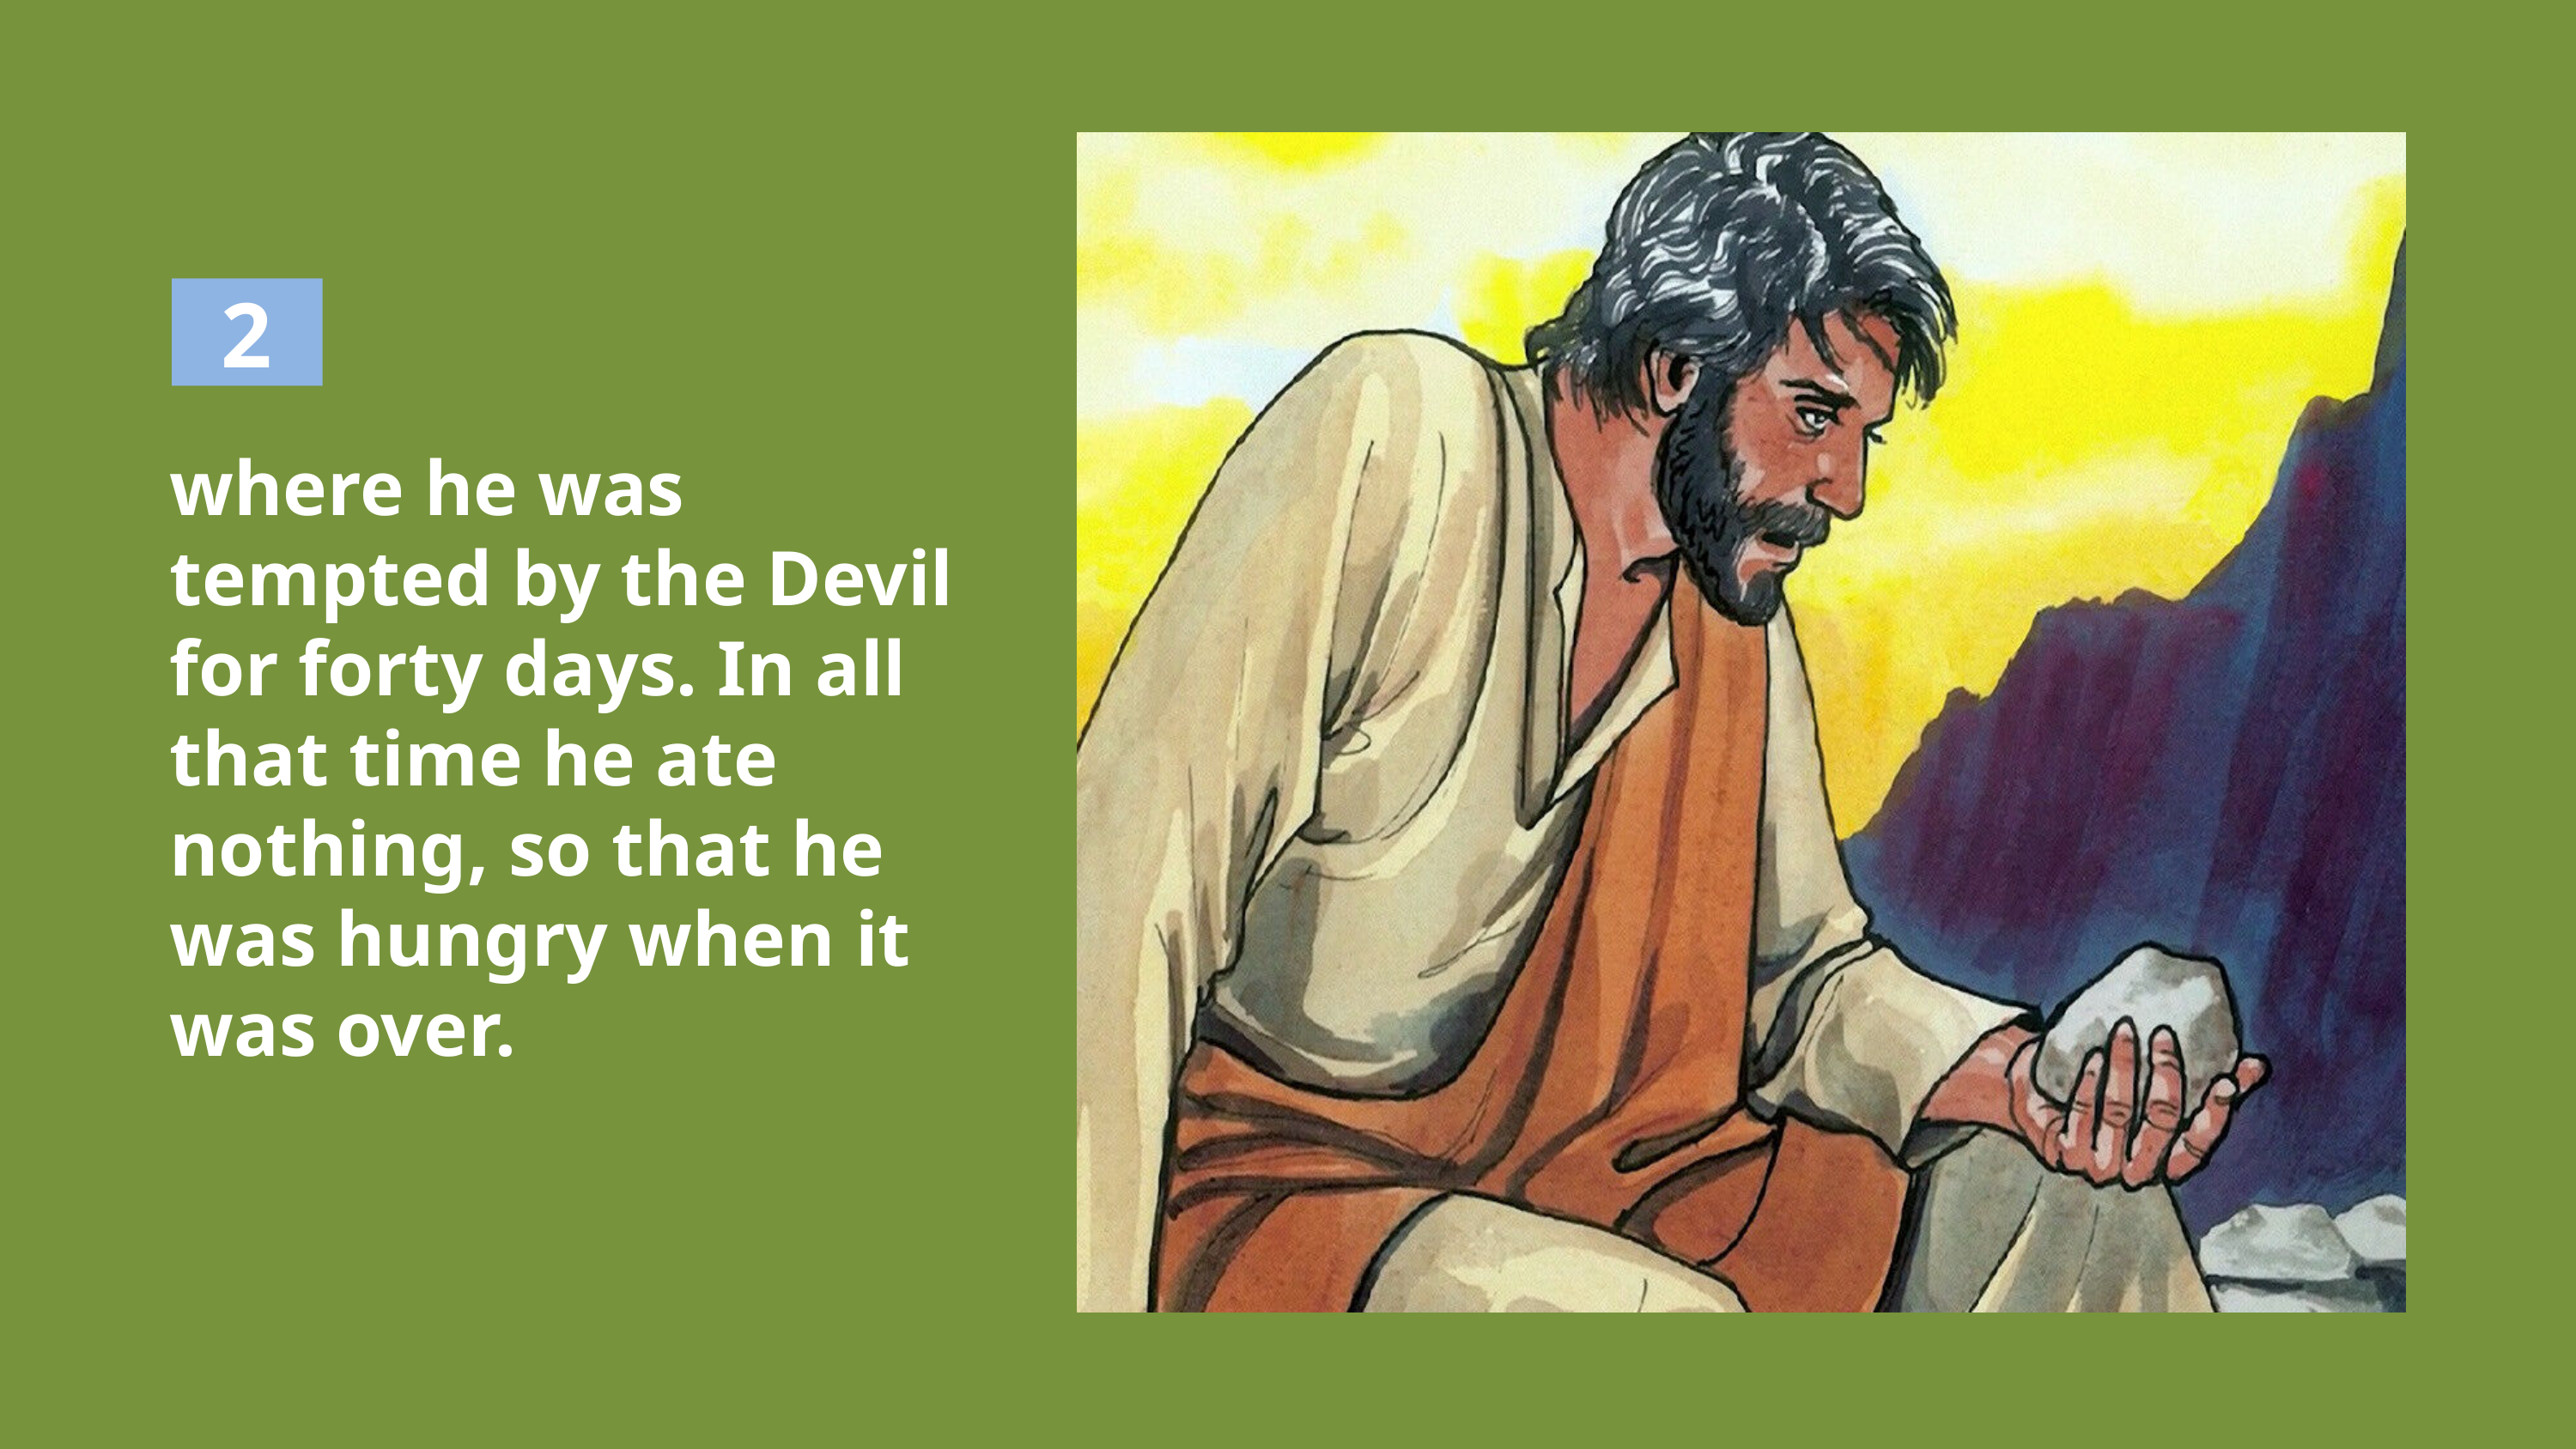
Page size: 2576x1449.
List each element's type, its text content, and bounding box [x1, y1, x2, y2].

picture [1077, 132, 2406, 1313]
text_box 2 [172, 278, 323, 386]
text_box where he was tempted by the Devil for forty days. In all that time he ate nothing, so that he was hungry when it was over. [169, 440, 975, 1071]
